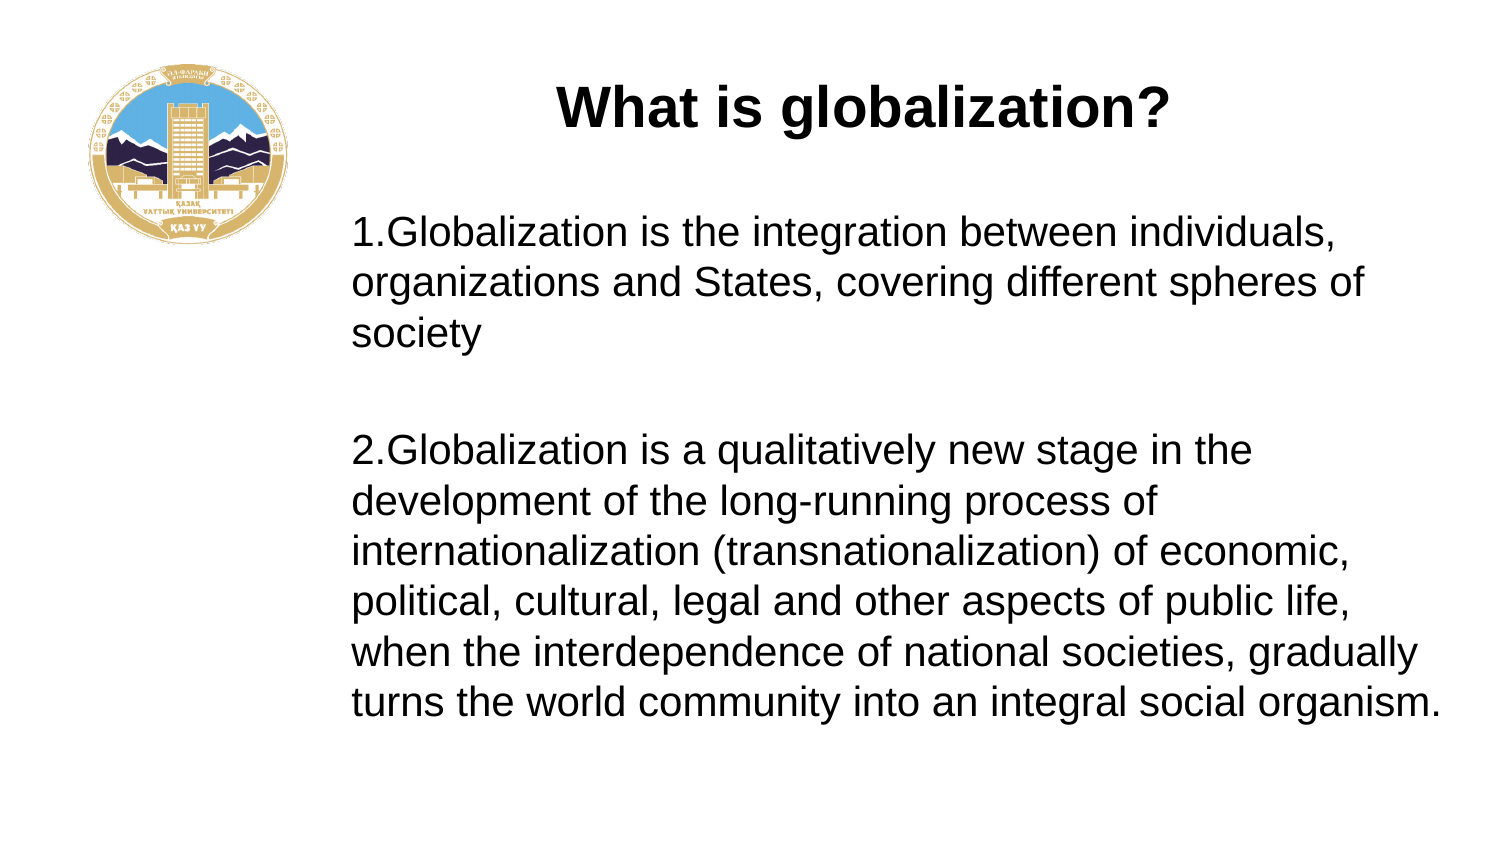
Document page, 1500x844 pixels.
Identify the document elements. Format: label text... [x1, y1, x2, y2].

list 1.Globalization is the integration between individuals, organizations and States, covering different spheres of society 2.Globalization is a qualitatively new stage in the development of the long-running process of internationalization (transnationalization) of economic, political, cultural, legal and other aspects of public life, when the interdependence of national societies, gradually turns the world community into an integral social organism. [336, 196, 1459, 754]
title What is globalization? [336, 33, 1425, 175]
picture [88, 64, 288, 245]
